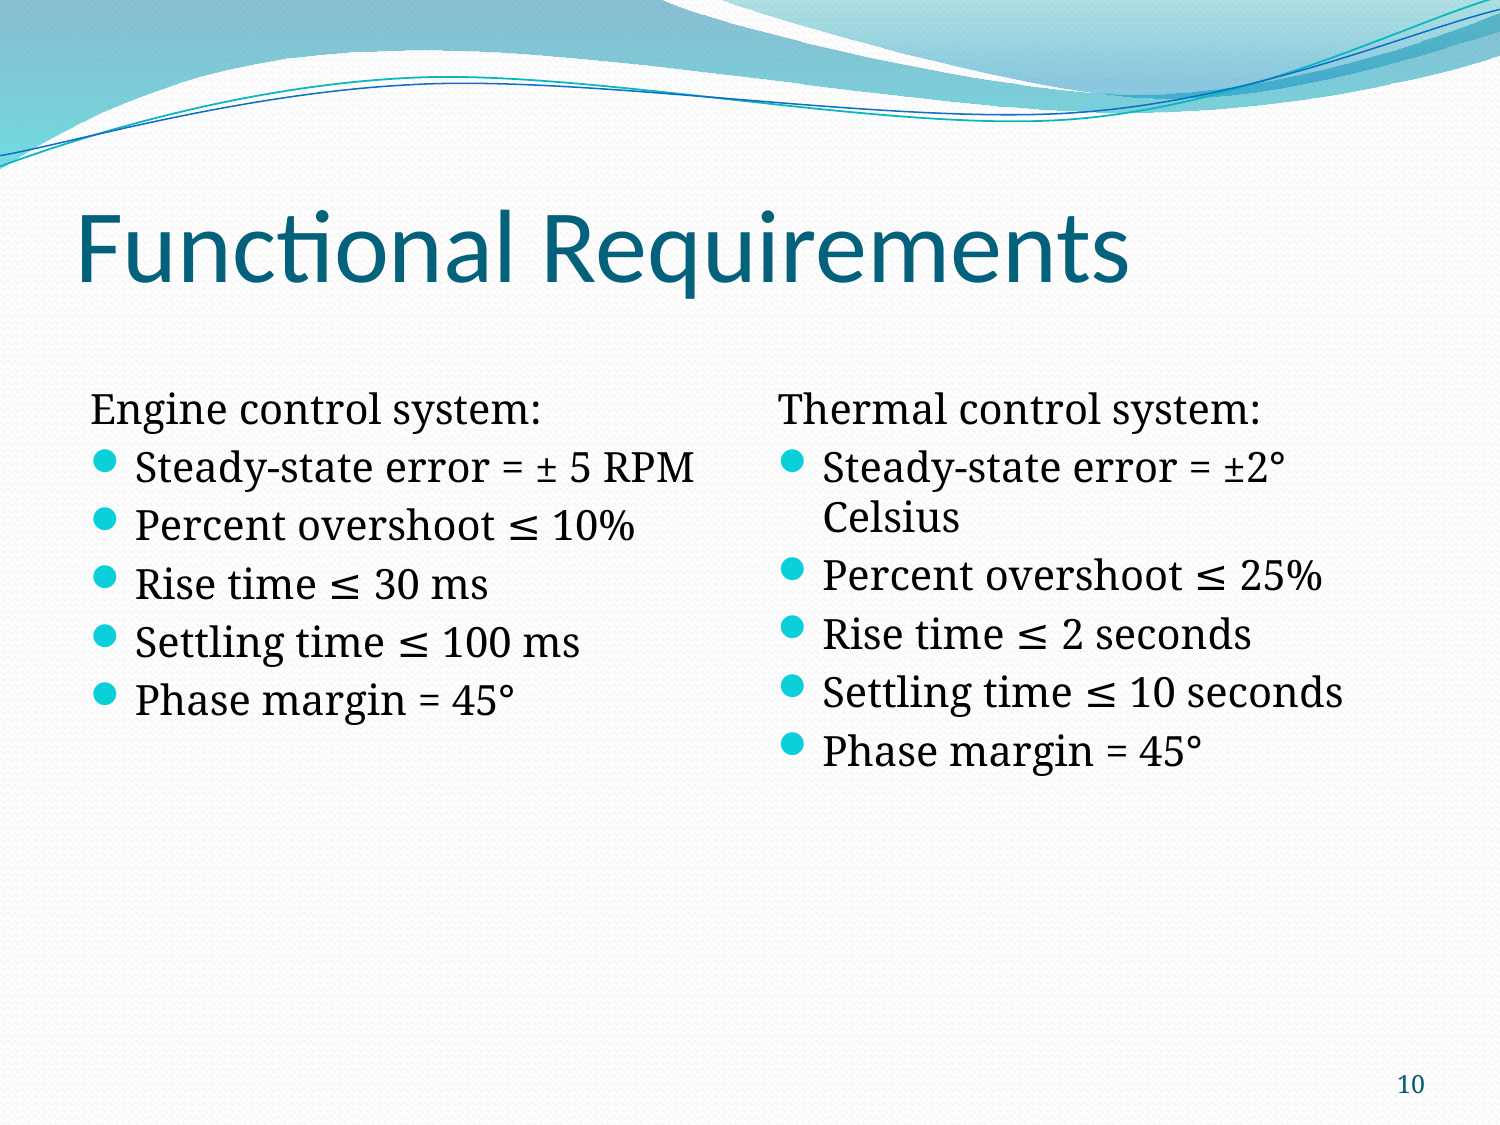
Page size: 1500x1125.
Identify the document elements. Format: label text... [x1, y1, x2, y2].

title Functional Requirements [75, 115, 1425, 304]
list Engine control system: Steady-state error = ± 5 RPM Percent overshoot ≤ 10% Rise time ≤ 30 ms Settling time ≤ 100 ms Phase margin = 45° [75, 375, 738, 1038]
list Thermal control system: Steady-state error = ±2° Celsius Percent overshoot ≤ 25% Rise time ≤ 2 seconds Settling time ≤ 10 seconds Phase margin = 45° [762, 375, 1425, 1038]
slide_number 10 [1299, 1042, 1425, 1103]
